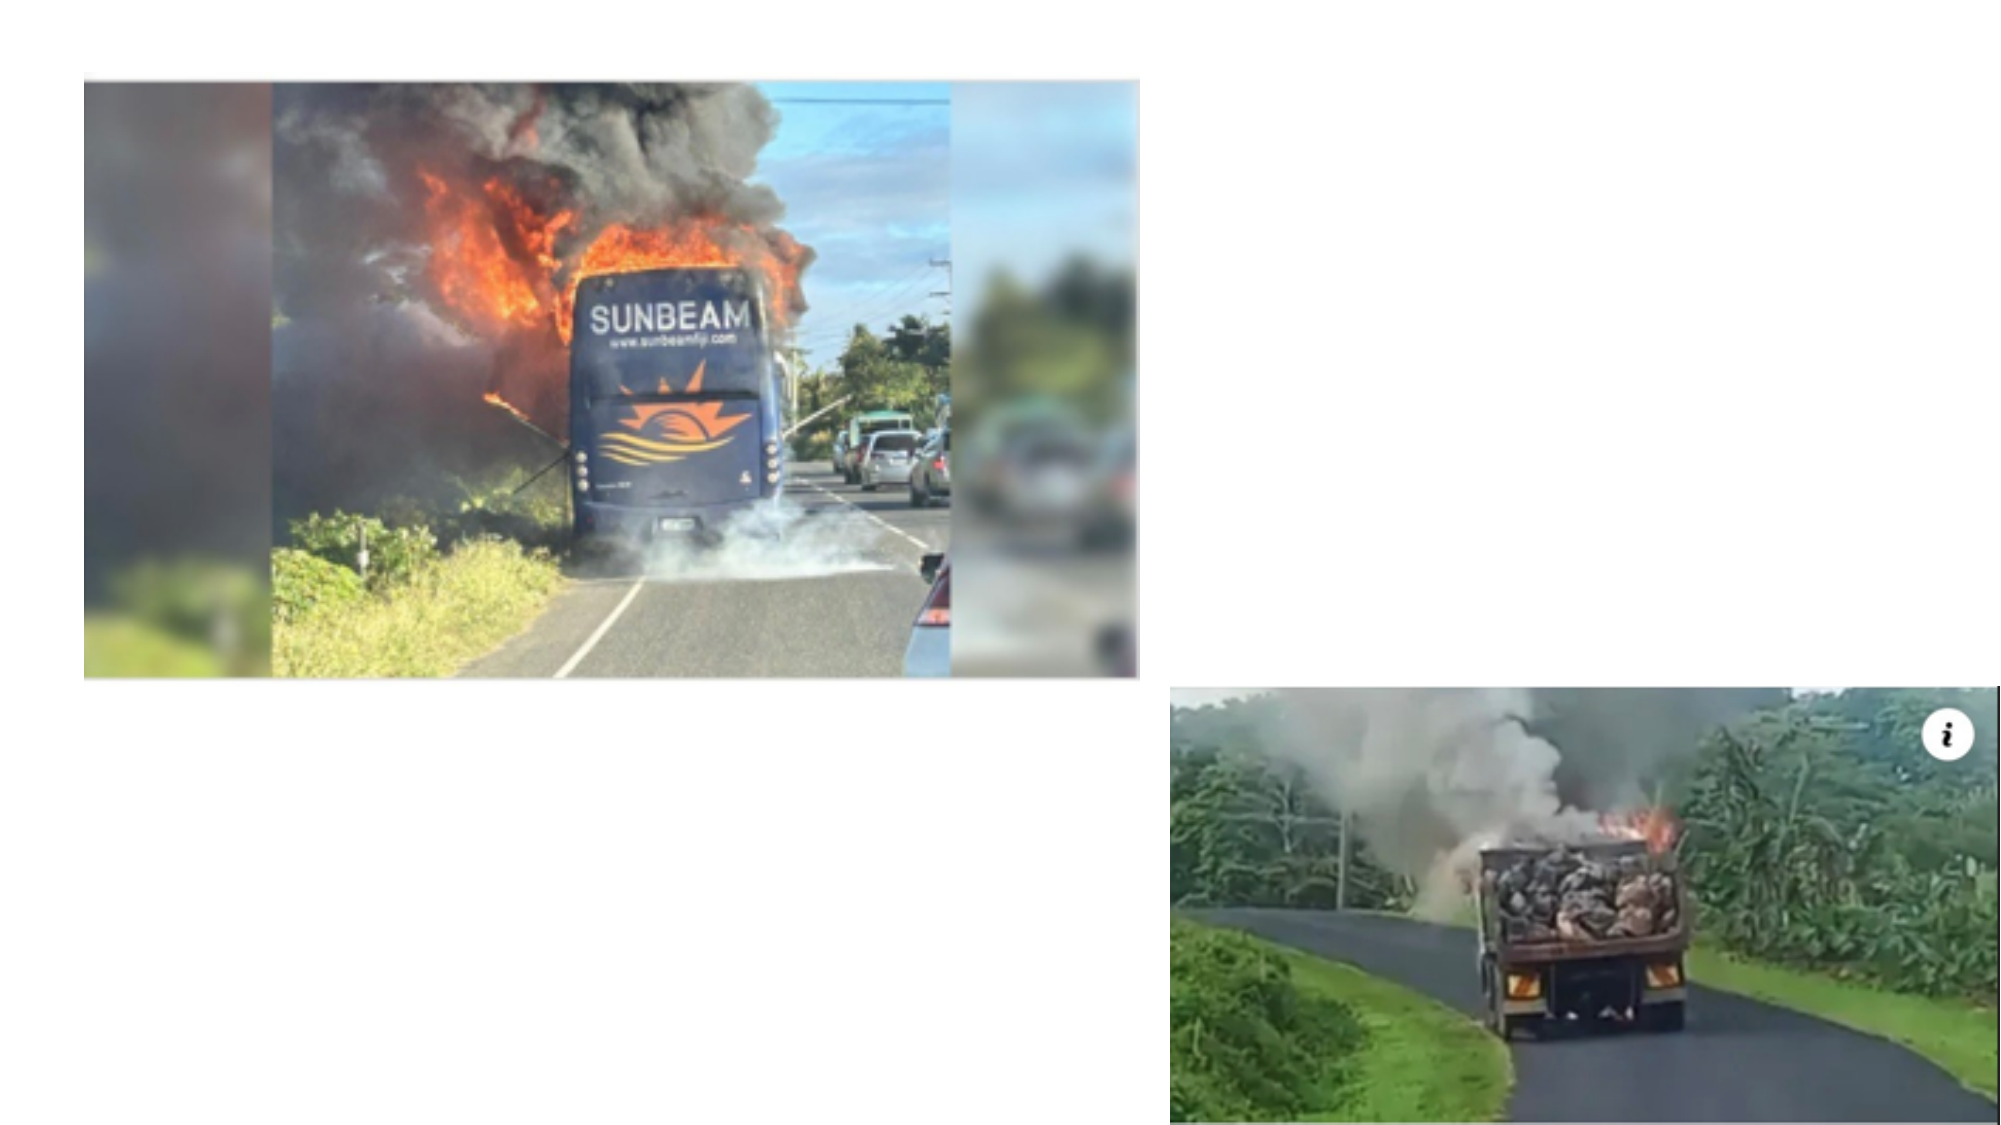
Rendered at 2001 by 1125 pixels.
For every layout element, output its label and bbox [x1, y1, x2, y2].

picture [1170, 686, 2000, 1125]
picture [83, 72, 1140, 687]
